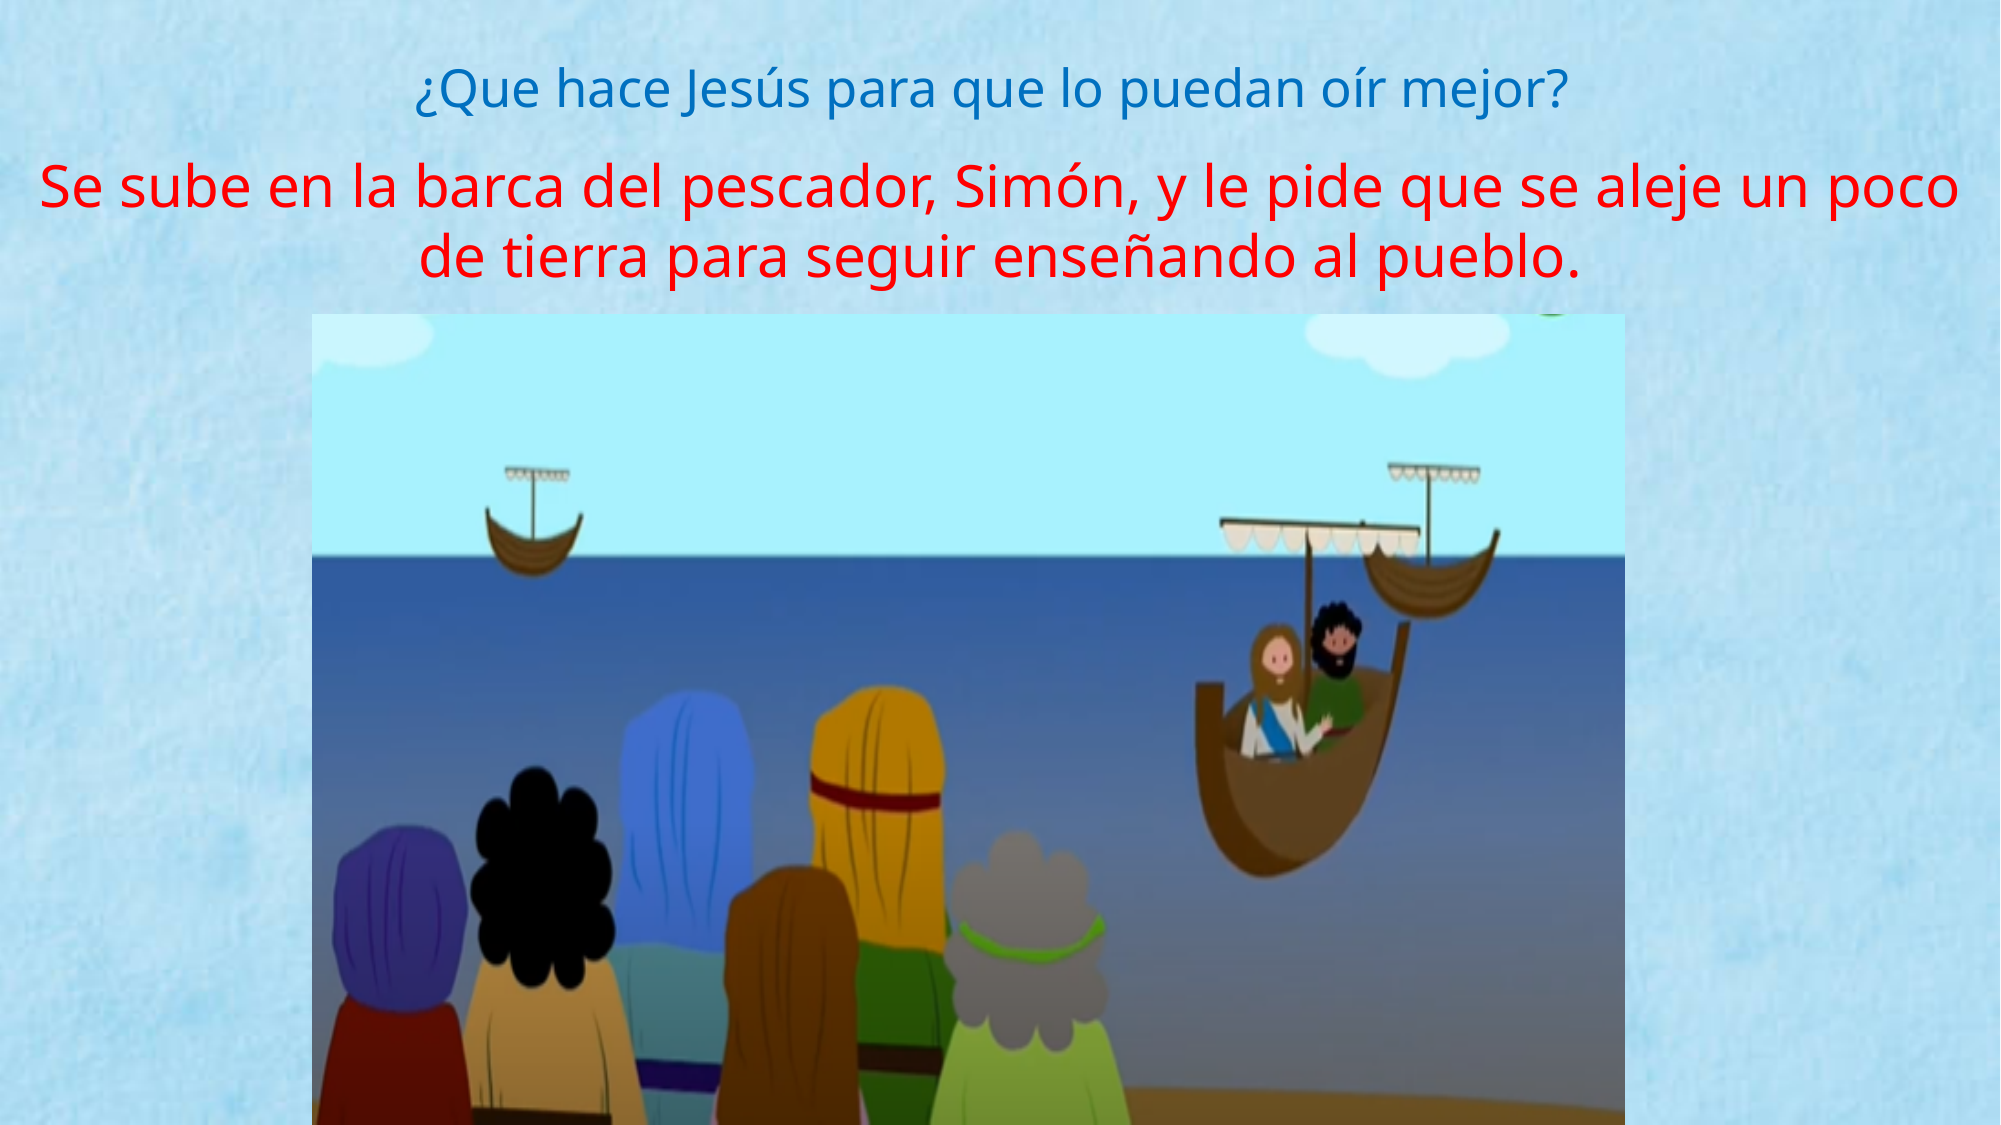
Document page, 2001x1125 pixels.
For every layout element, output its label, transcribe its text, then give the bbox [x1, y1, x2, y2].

text_box Se sube en la barca del pescador, Simón, y le pide que se aleje un poco de tierra para seguir enseñando al pueblo. [0, 141, 2000, 297]
title ¿Que hace Jesús para que lo puedan oír mejor? [137, 15, 1863, 126]
picture [0, 0, 2001, 1125]
